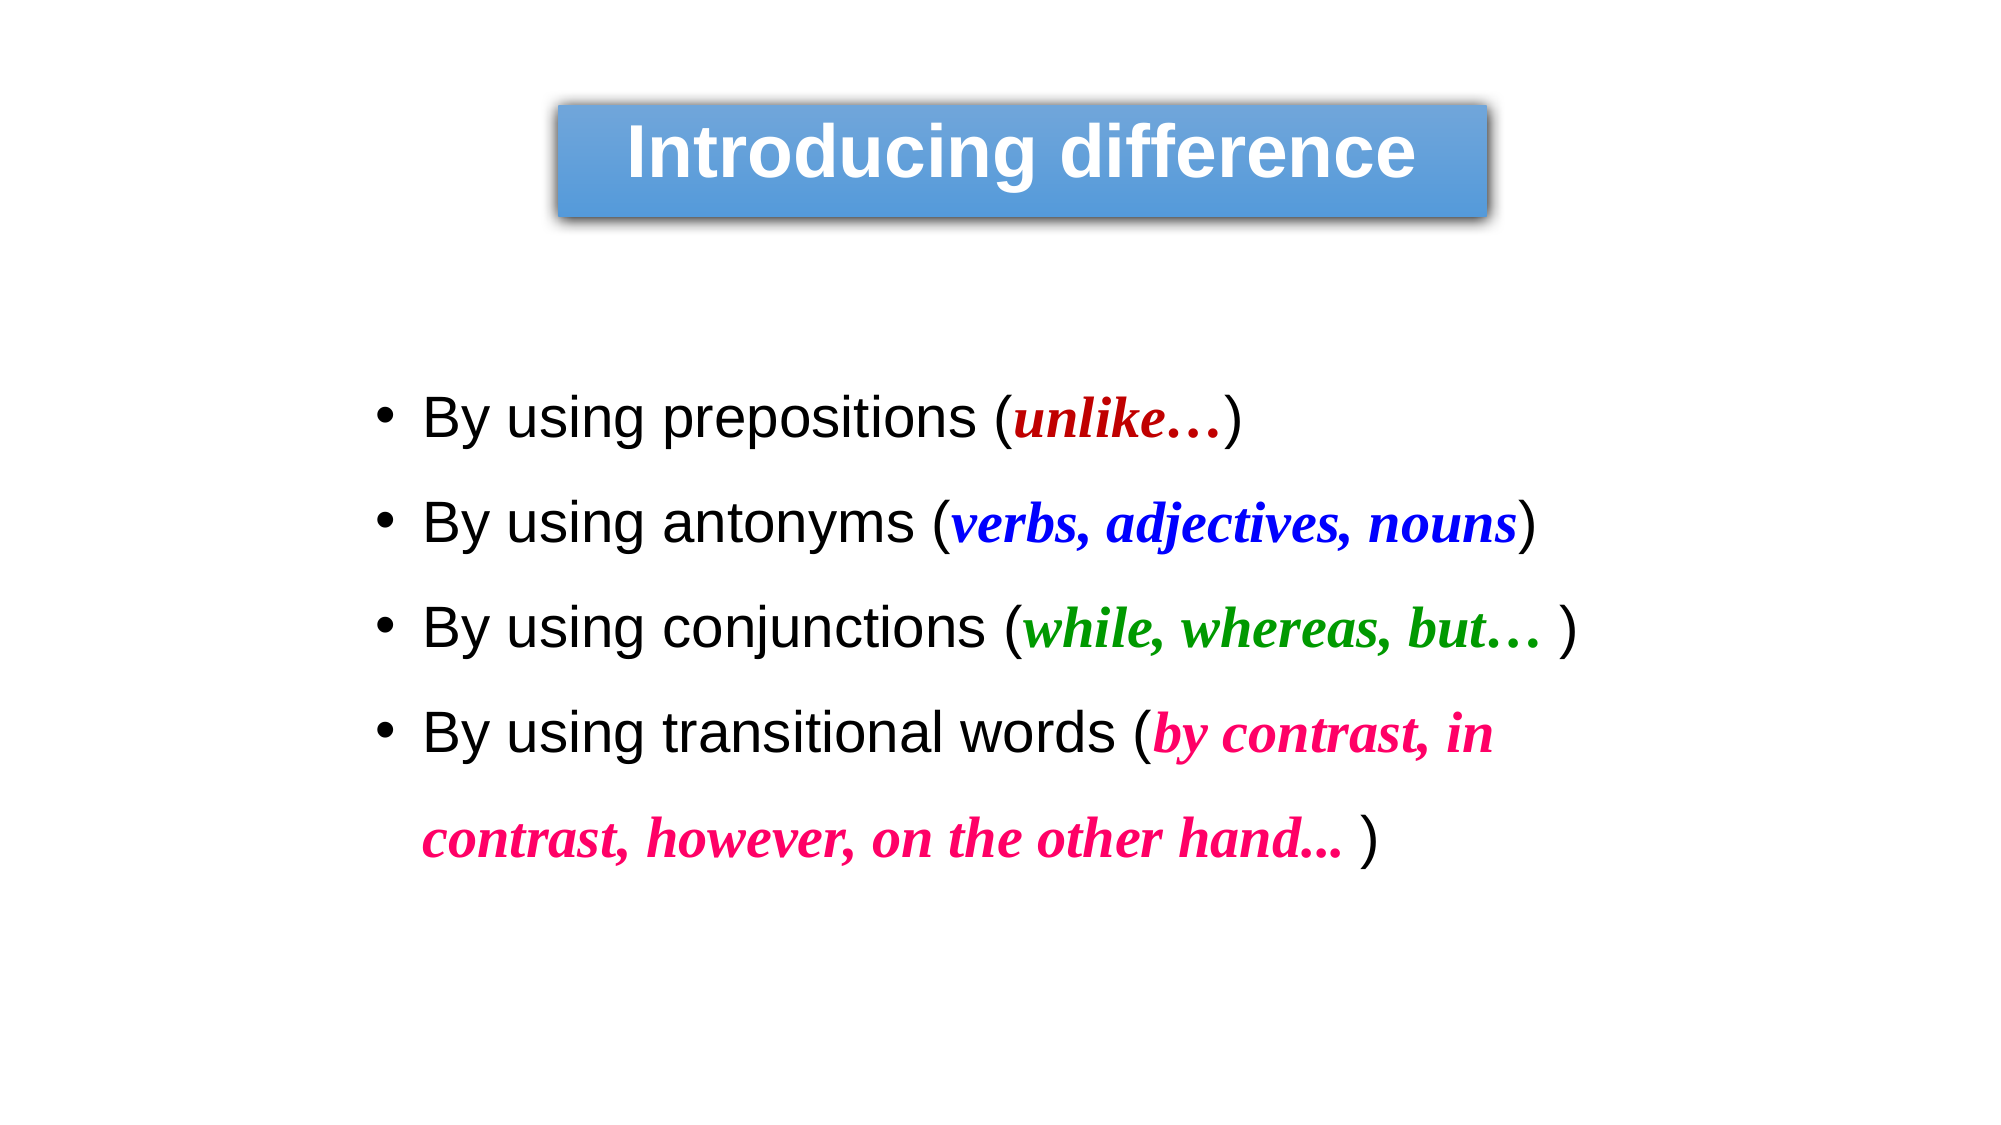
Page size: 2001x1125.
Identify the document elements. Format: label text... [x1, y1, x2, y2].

list Introducing difference [558, 105, 1487, 217]
text_box By using prepositions (unlike…) By using antonyms (verbs, adjectives, nouns) By using conjunctions (while, whereas, but… ) By using transitional words (by contrast, in contrast, however, on the other hand... ) [360, 337, 1717, 877]
